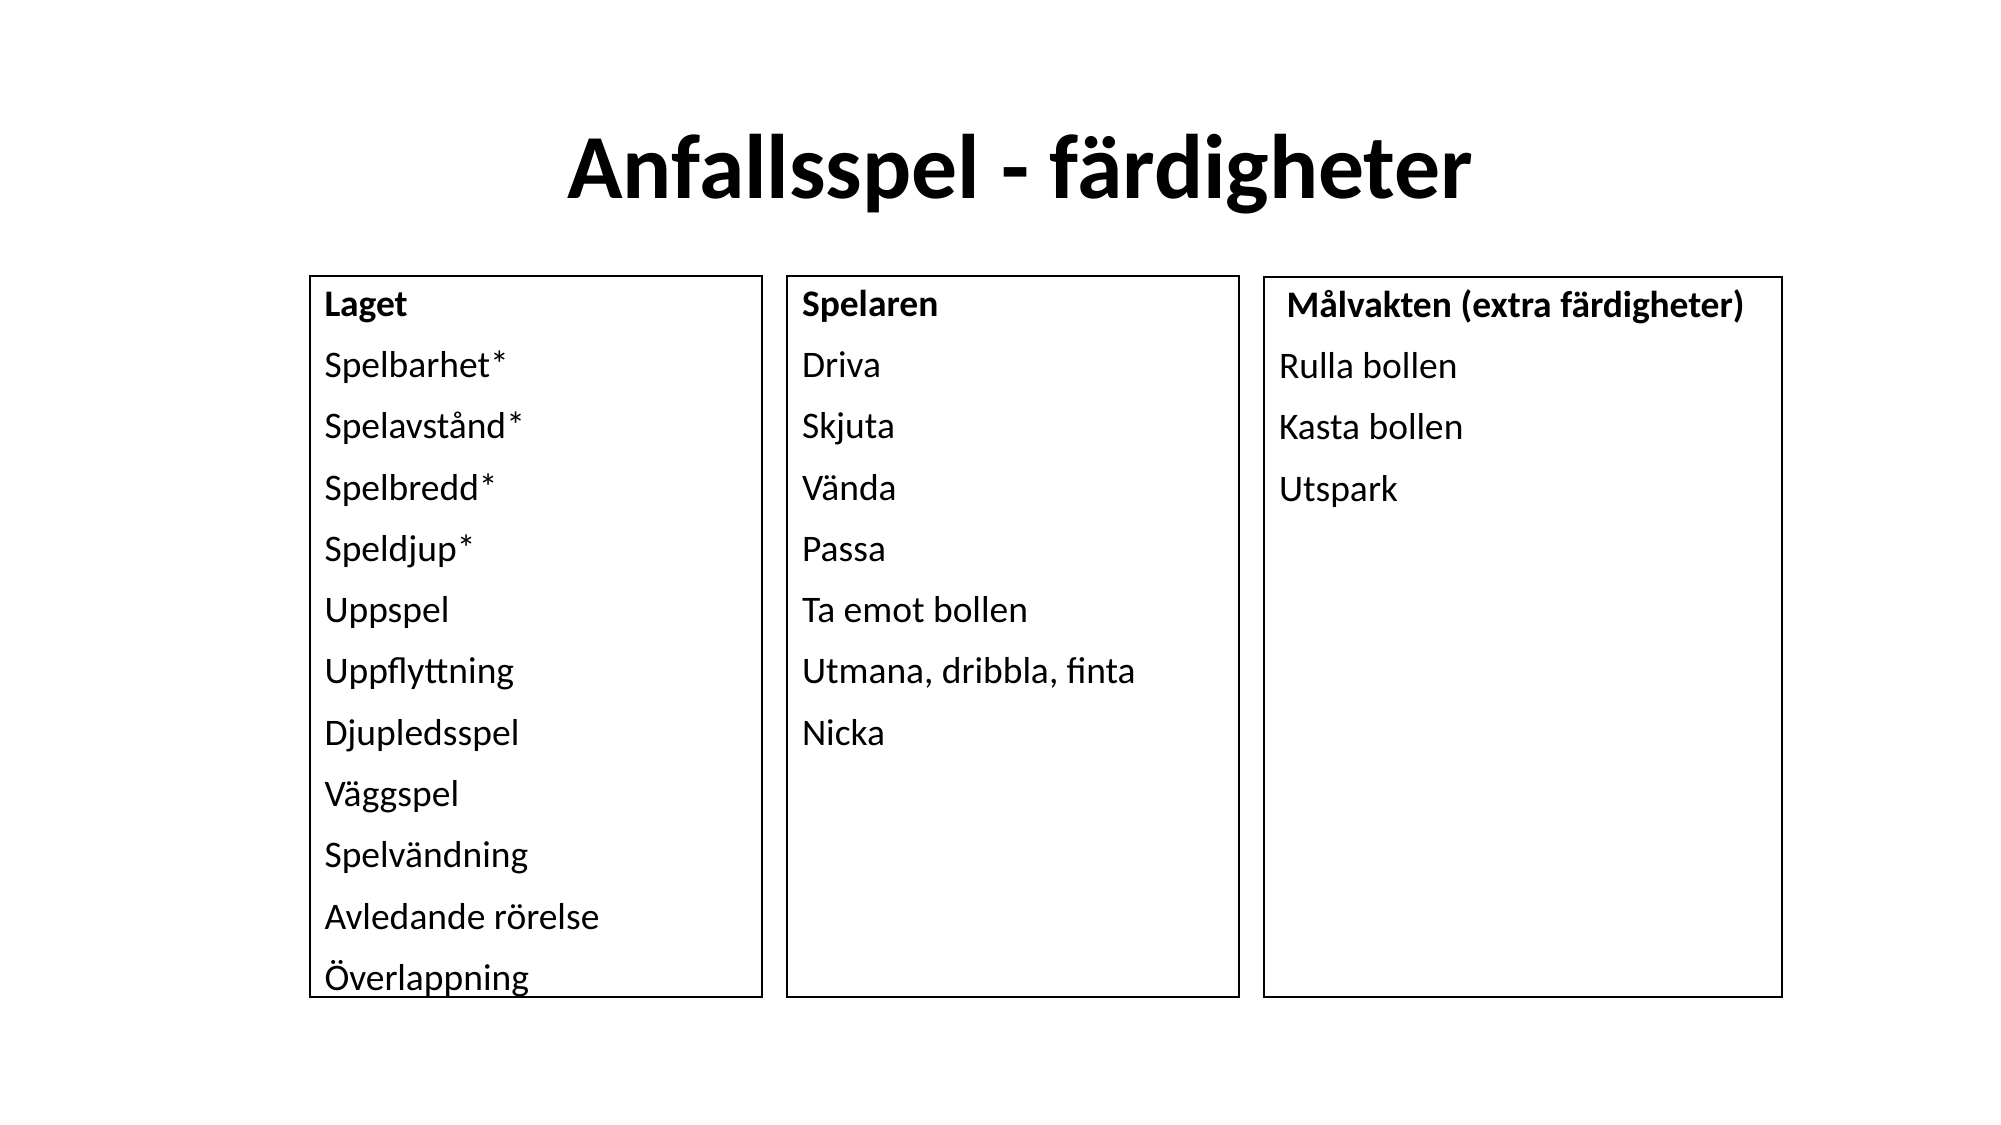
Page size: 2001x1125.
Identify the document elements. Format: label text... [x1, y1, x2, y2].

list Laget Spelbarhet* Spelavstånd* Spelbredd* Speldjup* Uppspel Uppflyttning Djupledsspel Väggspel Spelvändning Avledande rörelse Överlappning [309, 276, 762, 997]
text_box Målvakten (extra färdigheter) Rulla bollen Kasta bollen Utspark [1264, 277, 1783, 997]
text_box Spelaren Driva Skjuta Vända Passa Ta emot bollen Utmana, dribbla, finta Nicka [787, 276, 1240, 997]
title Anfallsspel - färdigheter [137, 59, 1863, 278]
